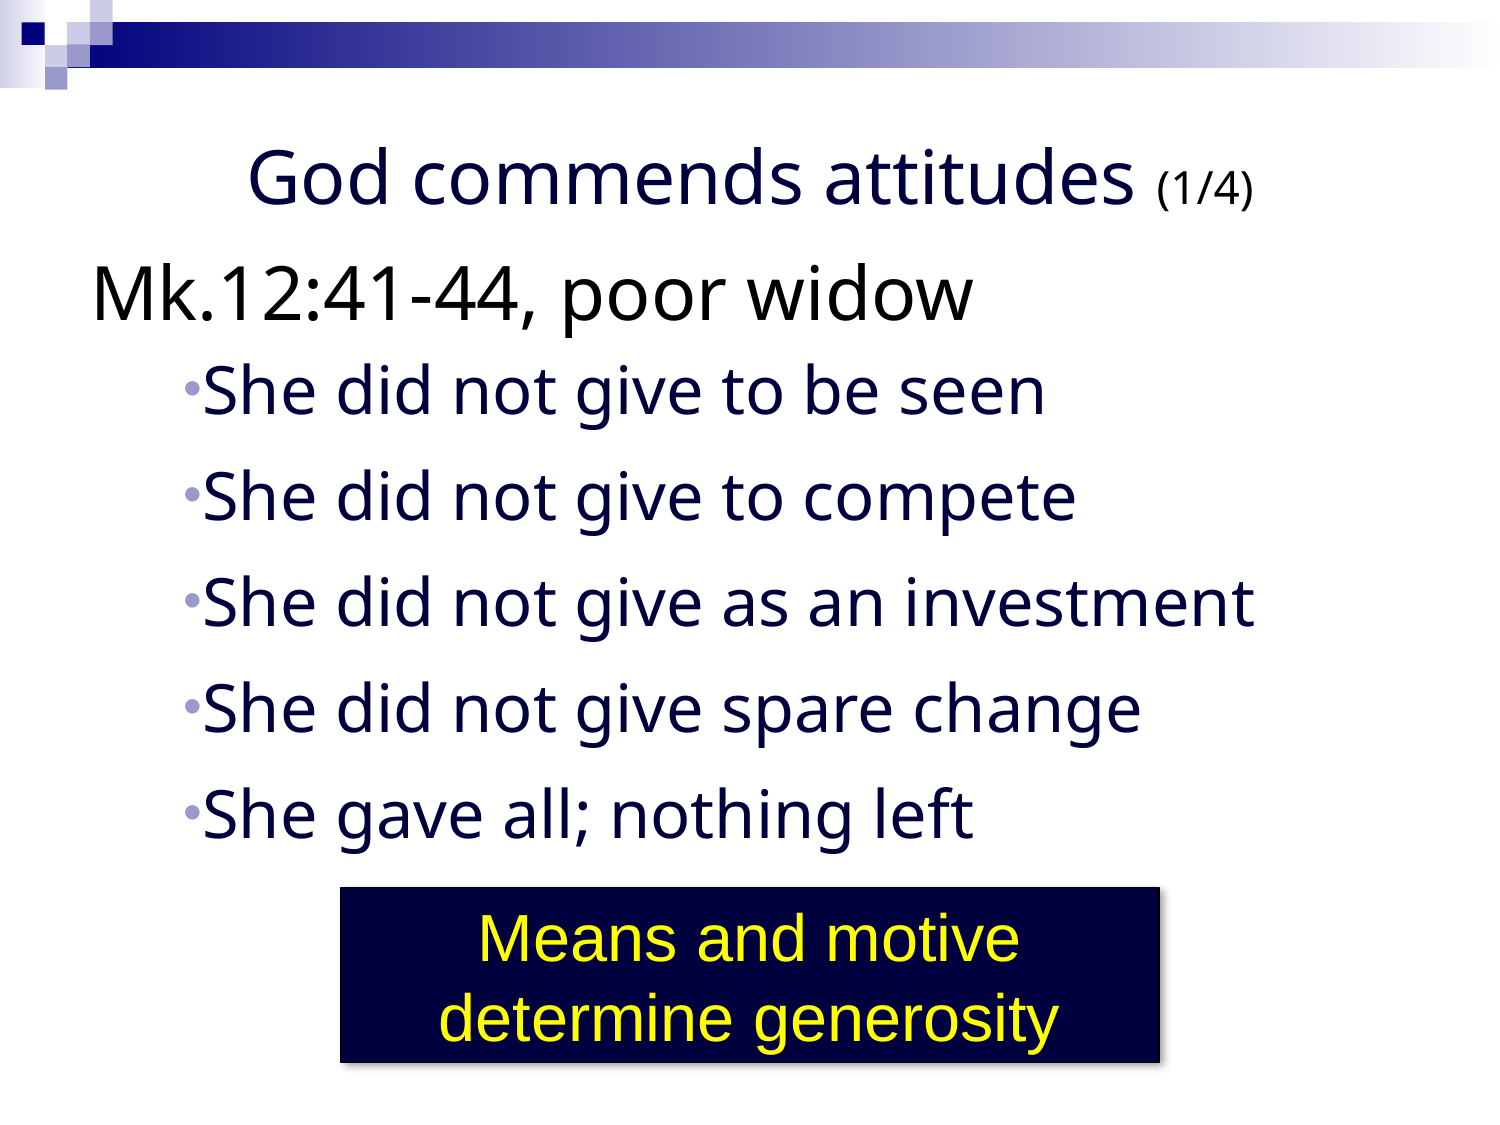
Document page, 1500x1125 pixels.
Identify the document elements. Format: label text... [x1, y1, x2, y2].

list Mk.12:41-44, poor widow She did not give to be seen She did not give to compete She did not give as an investment She did not give spare change She gave all; nothing left [75, 237, 1425, 1075]
title God commends attitudes (1/4) [75, 75, 1425, 237]
text_box Means and motive determine generosity [340, 887, 1160, 1063]
